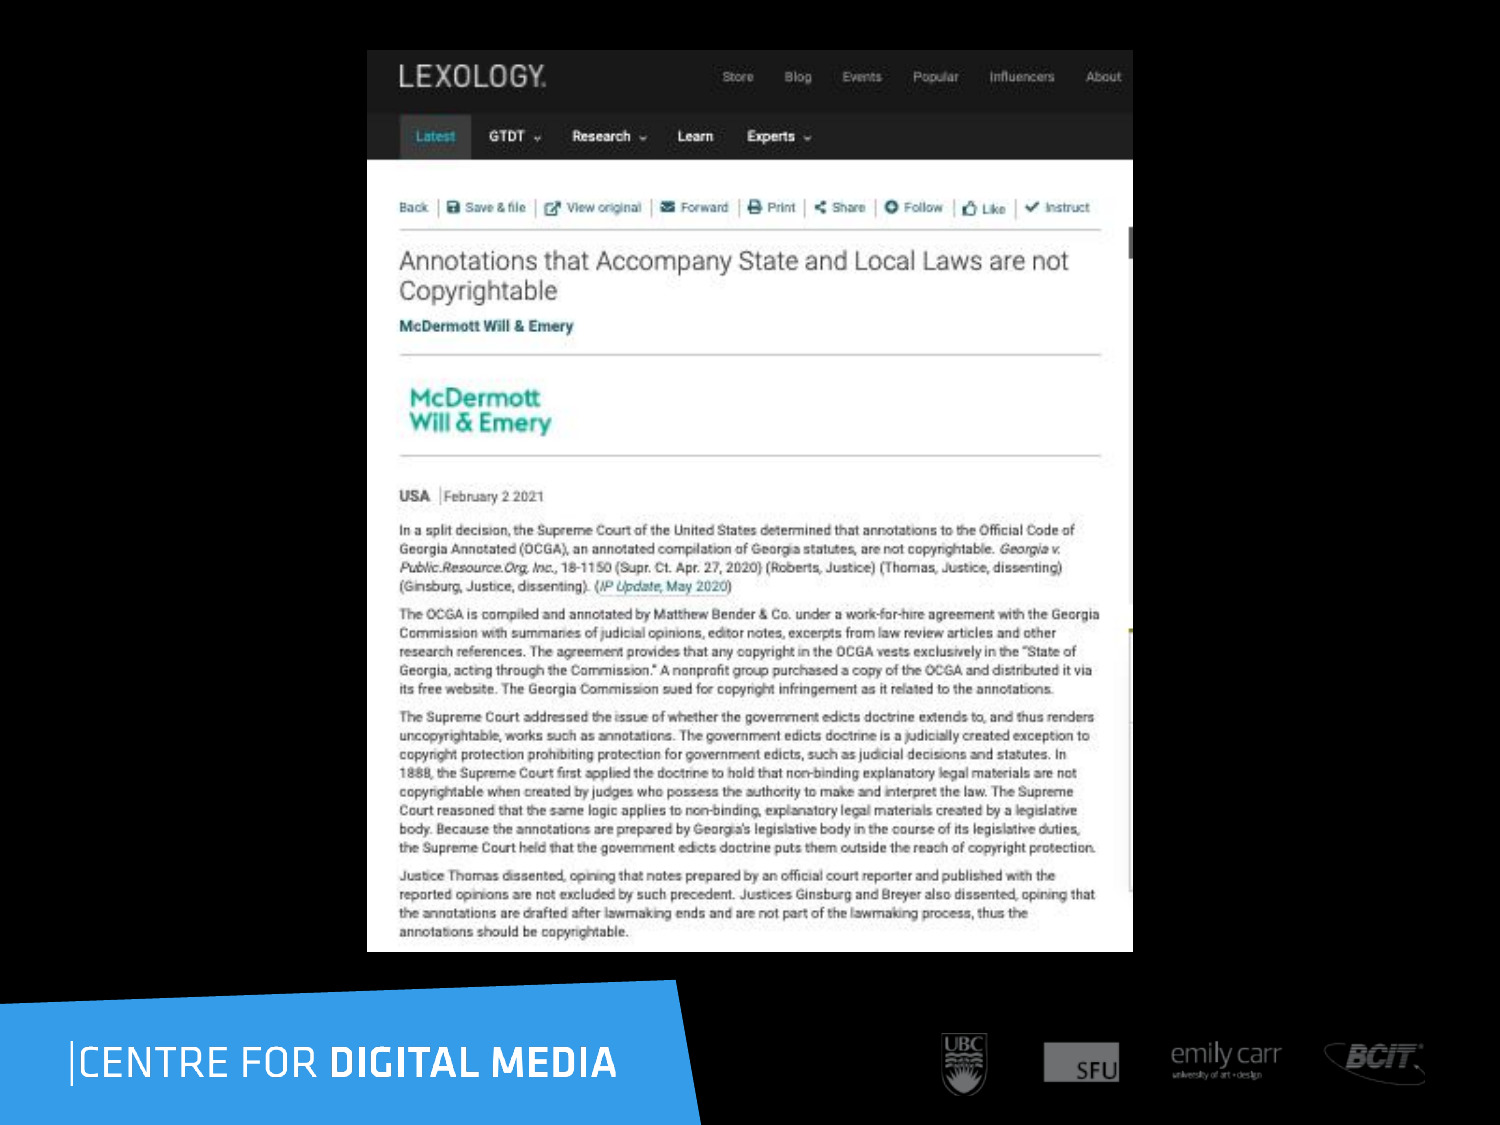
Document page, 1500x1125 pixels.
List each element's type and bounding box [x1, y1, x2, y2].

picture [367, 50, 1133, 952]
